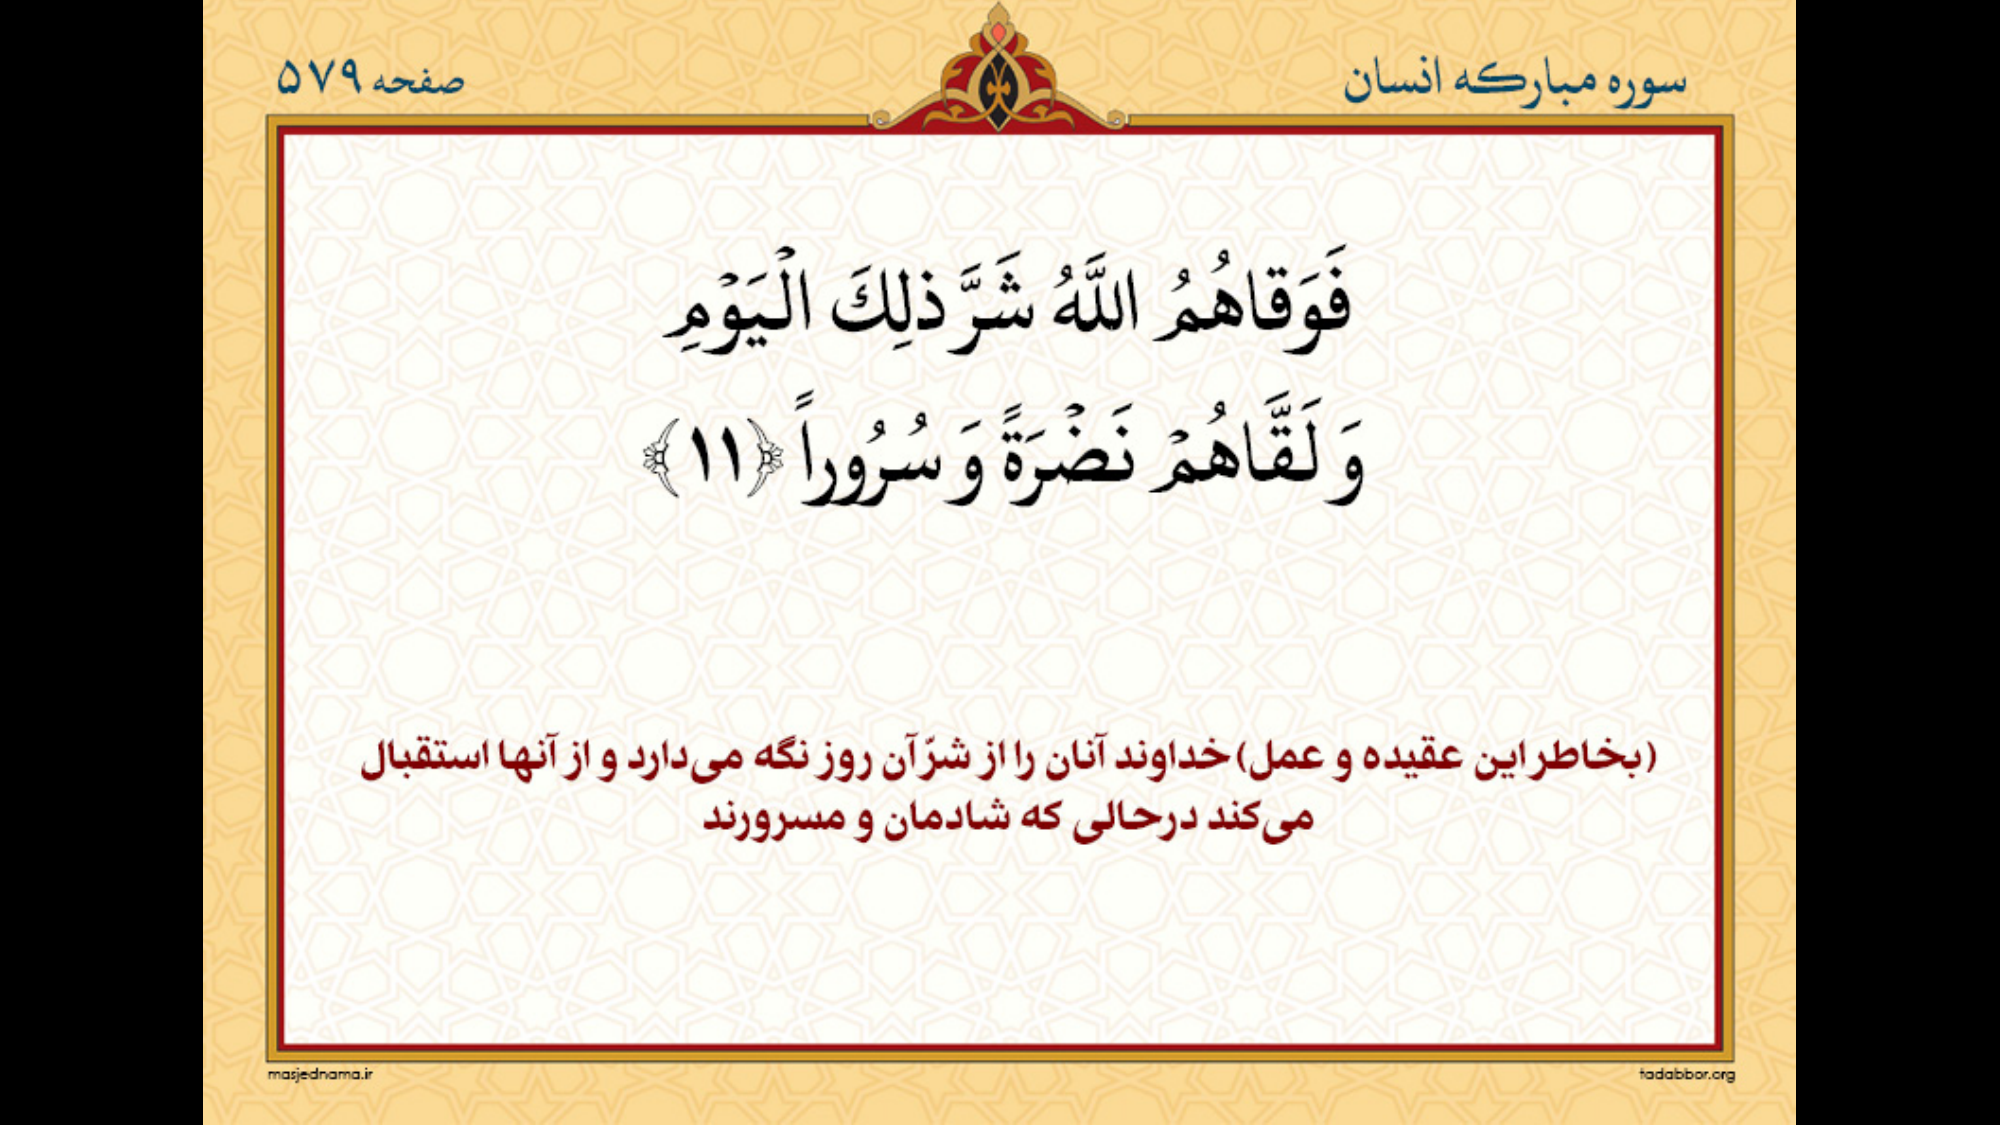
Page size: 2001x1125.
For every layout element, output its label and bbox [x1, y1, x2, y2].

picture [203, 0, 1796, 1125]
